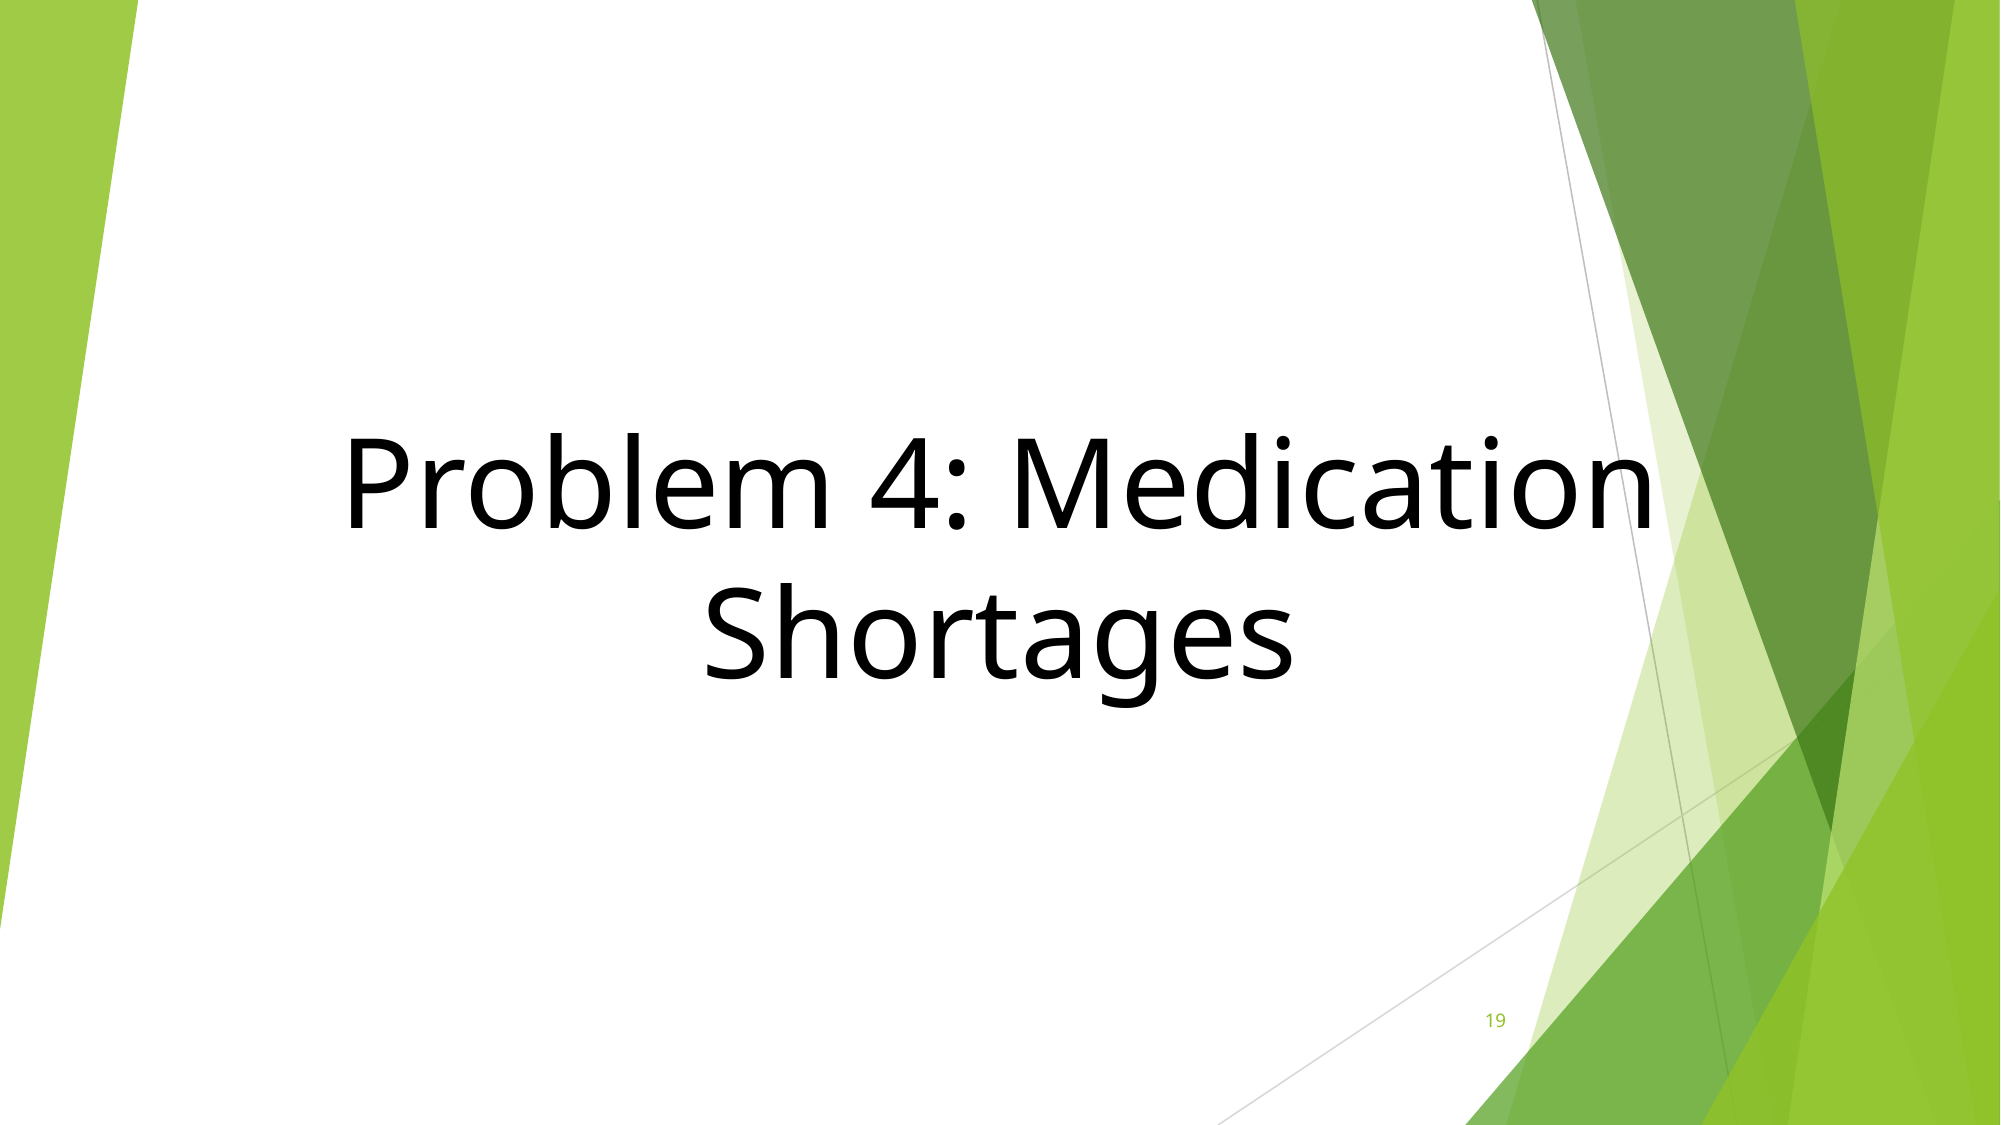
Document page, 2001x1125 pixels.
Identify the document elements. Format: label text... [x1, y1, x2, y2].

slide_number 19 [1409, 991, 1522, 1051]
text_box Problem 4: Medication Shortages [298, 395, 1701, 714]
